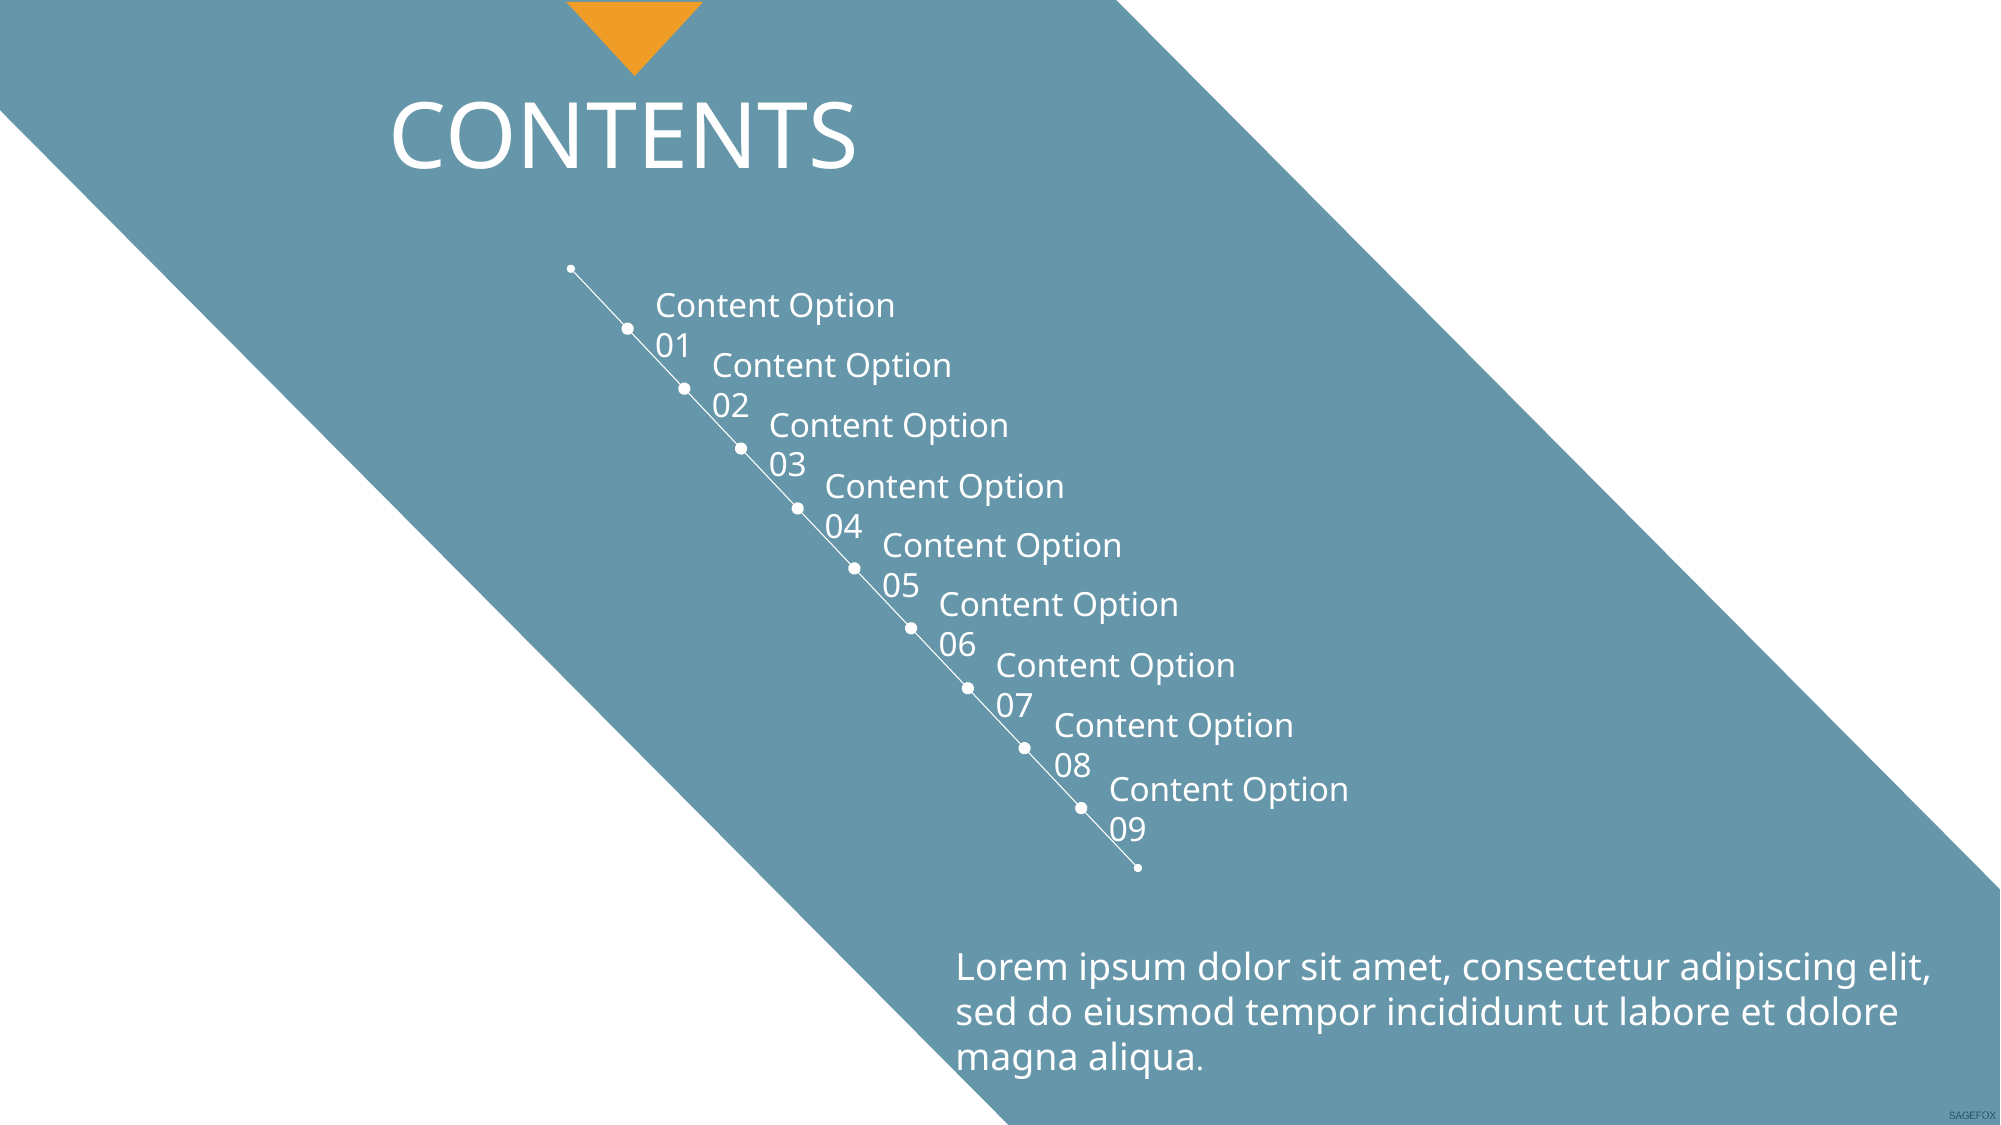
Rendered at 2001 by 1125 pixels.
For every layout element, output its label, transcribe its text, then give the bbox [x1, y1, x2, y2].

text_box Content Option 02 [697, 336, 998, 432]
text_box [563, 0, 706, 78]
text_box Content Option 09 [1093, 761, 1394, 856]
text_box Content Option 08 [1038, 696, 1339, 792]
text_box Content Option 04 [809, 458, 1110, 553]
text_box Lorem ipsum dolor sit amet, consectetur adipiscing elit, sed do eiusmod tempor incididunt ut labore et dolore magna aliqua. [940, 935, 2000, 1085]
text_box [967, 1085, 2000, 1125]
text_box CONTENTS [324, 69, 924, 194]
text_box Content Option 07 [980, 636, 1281, 732]
text_box Content Option 01 [640, 277, 941, 372]
text_box [0, 0, 2000, 1058]
text_box Content Option 05 [867, 517, 1168, 612]
text_box Content Option 03 [753, 396, 1054, 491]
text_box Content Option 06 [924, 576, 1224, 671]
